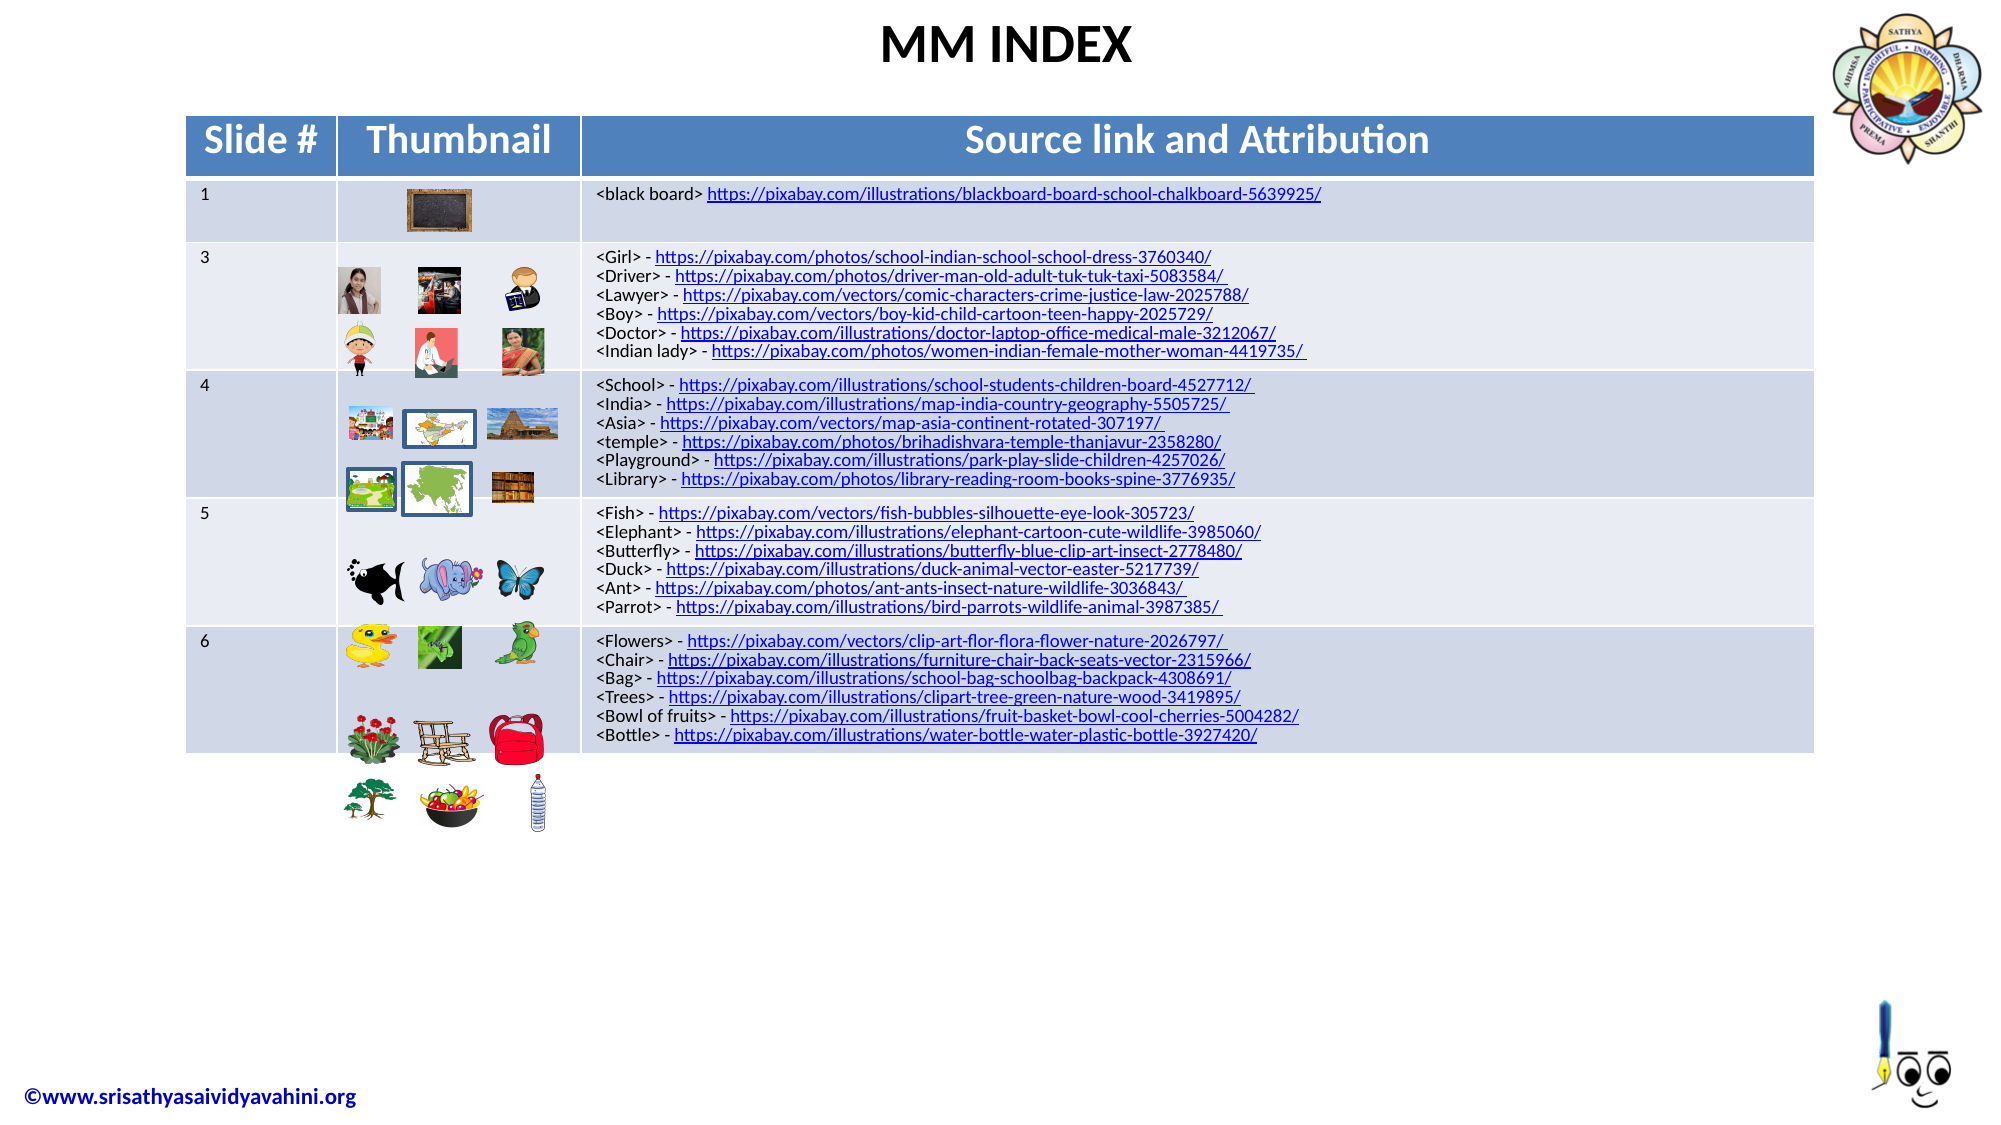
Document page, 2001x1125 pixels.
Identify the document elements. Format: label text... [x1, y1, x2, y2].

picture [1827, 10, 1986, 165]
table_cell 5 [186, 499, 336, 625]
picture [345, 624, 397, 668]
table_cell [338, 371, 580, 497]
table_cell <Fish> - https://pixabay.com/vectors/fish-bubbles-silhouette-eye-look-305723/ <Elephant> - https://pixabay.com/illustrations/elephant-cartoon-cute-wildlife-3985060/ <Butterfly> - https://pixabay.com/illustrations/butterfly-blue-clip-art-insect-2778480/ <Duck> - https://pixabay.com/illustrations/duck-animal-vector-easter-5217739/ <Ant> - https://pixabay.com/photos/ant-ants-insect-nature-wildlife-3036843/ <Parrot> - https://pixabay.com/illustrations/bird-parrots-wildlife-animal-3987385/ [582, 499, 1814, 625]
table_cell <Flowers> - https://pixabay.com/vectors/clip-art-flor-flora-flower-nature-2026797/ <Chair> - https://pixabay.com/illustrations/furniture-chair-back-seats-vector-2315966/ <Bag> - https://pixabay.com/illustrations/school-bag-schoolbag-backpack-4308691/ <Trees> - https://pixabay.com/illustrations/clipart-tree-green-nature-wood-3419895/ <Bowl of fruits> - https://pixabay.com/illustrations/fruit-basket-bowl-cool-cherries-5004282/ <Bottle> - https://pixabay.com/illustrations/water-bottle-water-plastic-bottle-3927420/ [582, 627, 1814, 753]
picture [417, 625, 462, 670]
picture [417, 555, 484, 603]
picture [497, 560, 544, 600]
picture [493, 620, 540, 665]
table_cell 3 [186, 243, 336, 369]
picture [406, 188, 472, 233]
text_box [347, 468, 395, 511]
table_header Slide # [186, 116, 336, 176]
picture [343, 320, 376, 377]
picture [347, 559, 405, 606]
picture [505, 266, 540, 311]
picture [342, 776, 400, 822]
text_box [404, 410, 476, 448]
picture [502, 328, 545, 376]
table_cell [338, 499, 580, 625]
picture [411, 719, 476, 768]
picture [512, 773, 564, 832]
table_cell [338, 627, 580, 753]
table_header Source link and Attribution [582, 116, 1814, 176]
table_cell <black board> https://pixabay.com/illustrations/blackboard-board-school-chalkboard-5639925/ [582, 181, 1814, 242]
title MM INDEX [156, 0, 1857, 82]
picture [418, 784, 484, 828]
picture [414, 328, 458, 378]
picture [349, 406, 393, 440]
table_cell [338, 243, 580, 369]
picture [417, 266, 461, 314]
picture [1815, 971, 1966, 1122]
table_cell <Girl> - https://pixabay.com/photos/school-indian-school-school-dress-3760340/ <Driver> - https://pixabay.com/photos/driver-man-old-adult-tuk-tuk-taxi-5083584/ <Lawyer> - https://pixabay.com/vectors/comic-characters-crime-justice-law-2025788/ <Boy> - https://pixabay.com/vectors/boy-kid-child-cartoon-teen-happy-2025729/ <Doctor> - https://pixabay.com/illustrations/doctor-laptop-office-medical-male-3212067/ <Indian lady> - https://pixabay.com/photos/women-indian-female-mother-woman-4419735/ [582, 243, 1814, 369]
table_cell [338, 181, 580, 242]
table_cell 1 [186, 181, 336, 242]
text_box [402, 462, 473, 516]
picture [492, 471, 535, 504]
picture [348, 714, 401, 764]
picture [338, 266, 382, 314]
table_header Thumbnail [338, 116, 580, 176]
table_cell <School> - https://pixabay.com/illustrations/school-students-children-board-4527712/ <India> - https://pixabay.com/illustrations/map-india-country-geography-5505725/ <Asia> - https://pixabay.com/vectors/map-asia-continent-rotated-307197/ <temple> - https://pixabay.com/photos/brihadishvara-temple-thanjavur-2358280/ <Playground> - https://pixabay.com/illustrations/park-play-slide-children-4257026/ <Library> - https://pixabay.com/photos/library-reading-room-books-spine-3776935/ [582, 371, 1814, 497]
table_cell 4 [186, 371, 336, 497]
table_cell 6 [186, 627, 336, 753]
picture [487, 713, 545, 767]
picture [487, 407, 558, 441]
